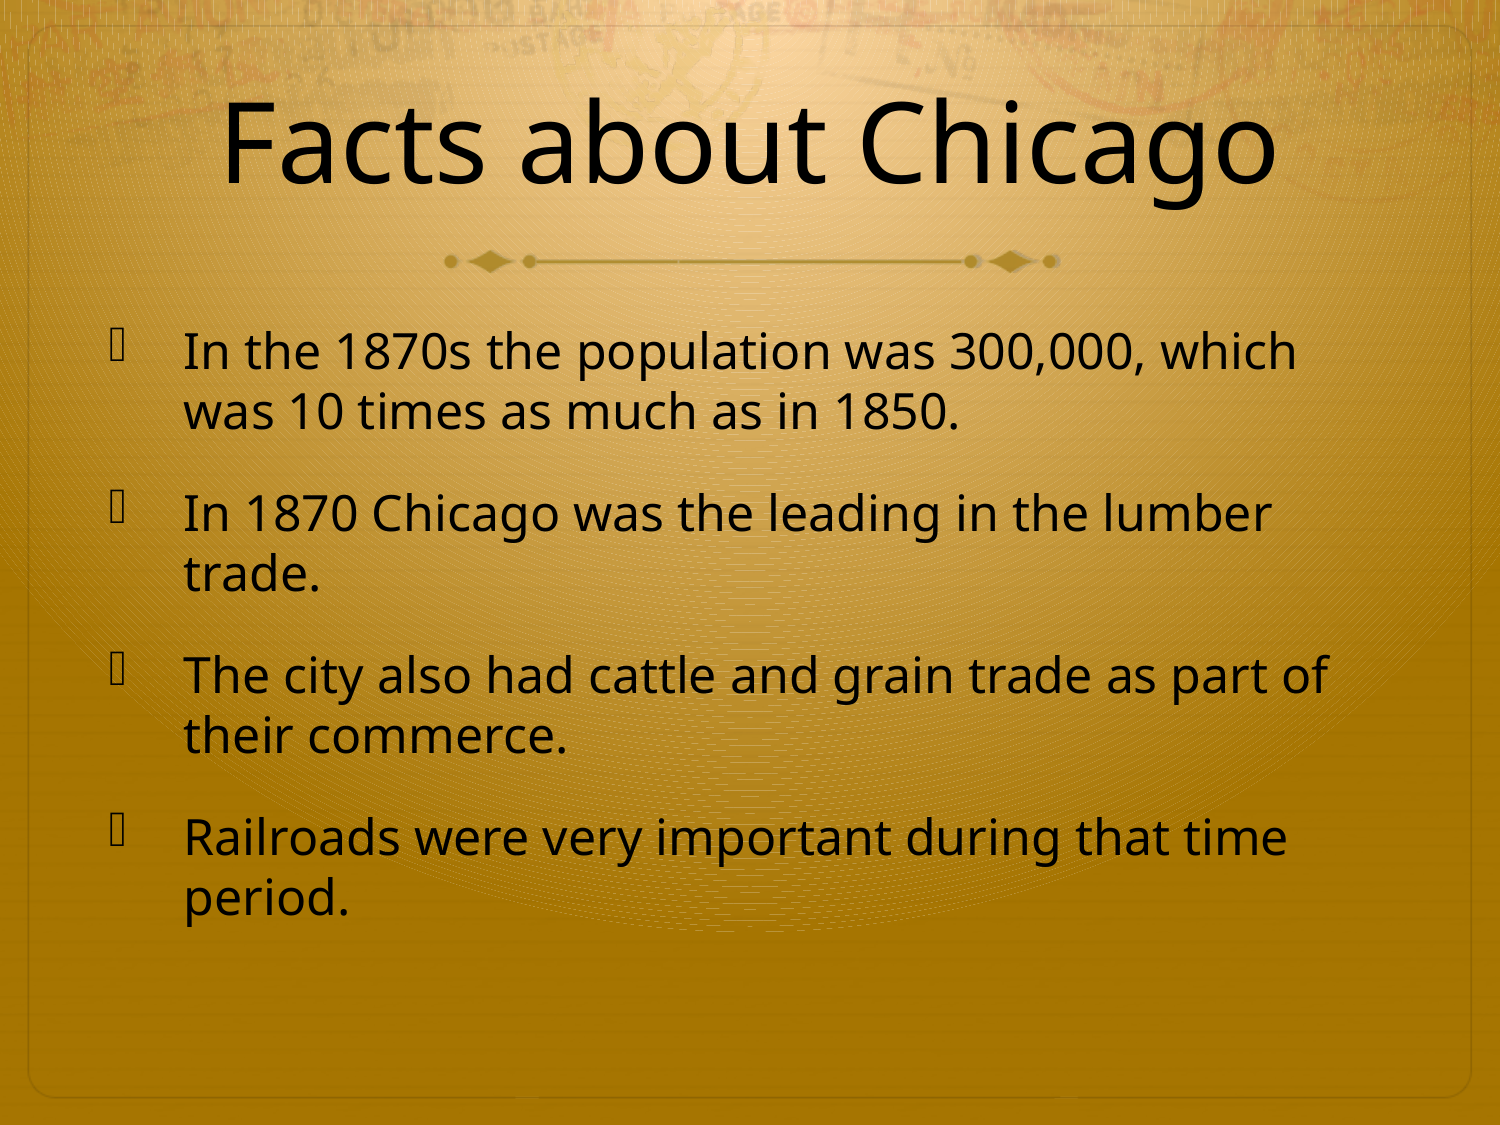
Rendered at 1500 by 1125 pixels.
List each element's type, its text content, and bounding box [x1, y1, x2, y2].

title Facts about Chicago [93, 44, 1407, 233]
picture [0, 0, 1500, 1125]
list In the 1870s the population was 300,000, which was 10 times as much as in 1850. In 1870 Chicago was the leading in the lumber trade. The city also had cattle and grain trade as part of their commerce. Railroads were very important during that time period. [93, 312, 1407, 988]
